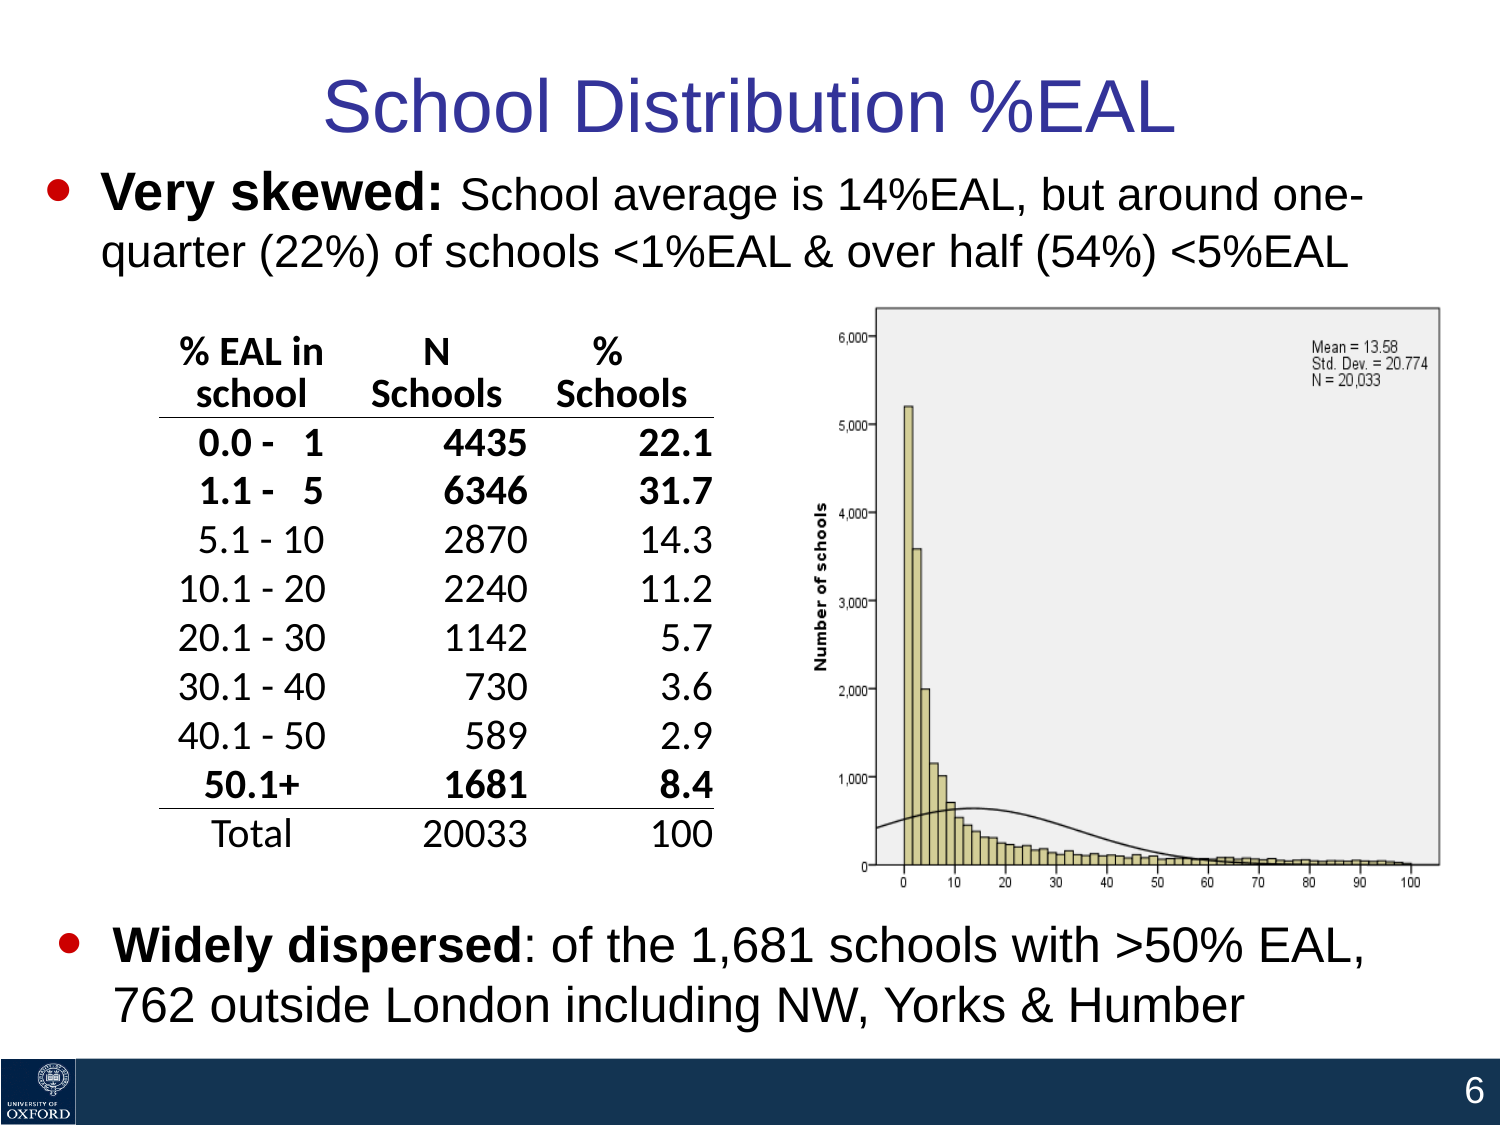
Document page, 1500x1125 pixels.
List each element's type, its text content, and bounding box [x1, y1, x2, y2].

table_cell 2870 [344, 515, 529, 564]
table_cell 4435 [344, 418, 529, 467]
table_cell 14.3 [529, 515, 714, 564]
table_cell 5.1 - 10 [159, 515, 344, 564]
table_cell 30.1 - 40 [159, 662, 344, 711]
table_cell 100 [529, 809, 714, 858]
table_cell 2240 [344, 564, 529, 613]
table_cell 20.1 - 30 [159, 613, 344, 662]
table_cell 6346 [344, 467, 529, 515]
table_cell 10.1 - 20 [159, 564, 344, 613]
table_header N Schools [344, 314, 529, 417]
picture [796, 302, 1474, 941]
table_cell 8.4 [529, 760, 714, 808]
table_header % EAL in school [159, 314, 344, 417]
table_cell 1681 [344, 760, 529, 808]
table_cell 50.1+ [159, 760, 344, 808]
table_cell 1142 [344, 613, 529, 662]
table_cell 3.6 [529, 662, 714, 711]
table_cell 589 [344, 711, 529, 760]
table_cell 1.1 - 5 [159, 467, 344, 515]
table_cell Total [159, 809, 344, 858]
text_box Widely dispersed: of the 1,681 schools with >50% EAL, 762 outside London including NW, Yorks & Humber [41, 905, 1392, 1035]
picture [0, 1058, 76, 1125]
table_cell 22.1 [529, 418, 714, 467]
table_cell 2.9 [529, 711, 714, 760]
table_cell 0.0 - 1 [159, 418, 344, 467]
title School Distribution %EAL [74, 44, 1426, 148]
table_header % Schools [529, 314, 714, 417]
list Very skewed: School average is 14%EAL, but around one-quarter (22%) of schools <1%EAL & over half (54%) <5%EAL [29, 148, 1436, 268]
table_cell 5.7 [529, 613, 714, 662]
table_cell 31.7 [529, 467, 714, 515]
table_cell 11.2 [529, 564, 714, 613]
table_cell 40.1 - 50 [159, 711, 344, 760]
table_cell 20033 [344, 809, 529, 858]
table_cell 730 [344, 662, 529, 711]
